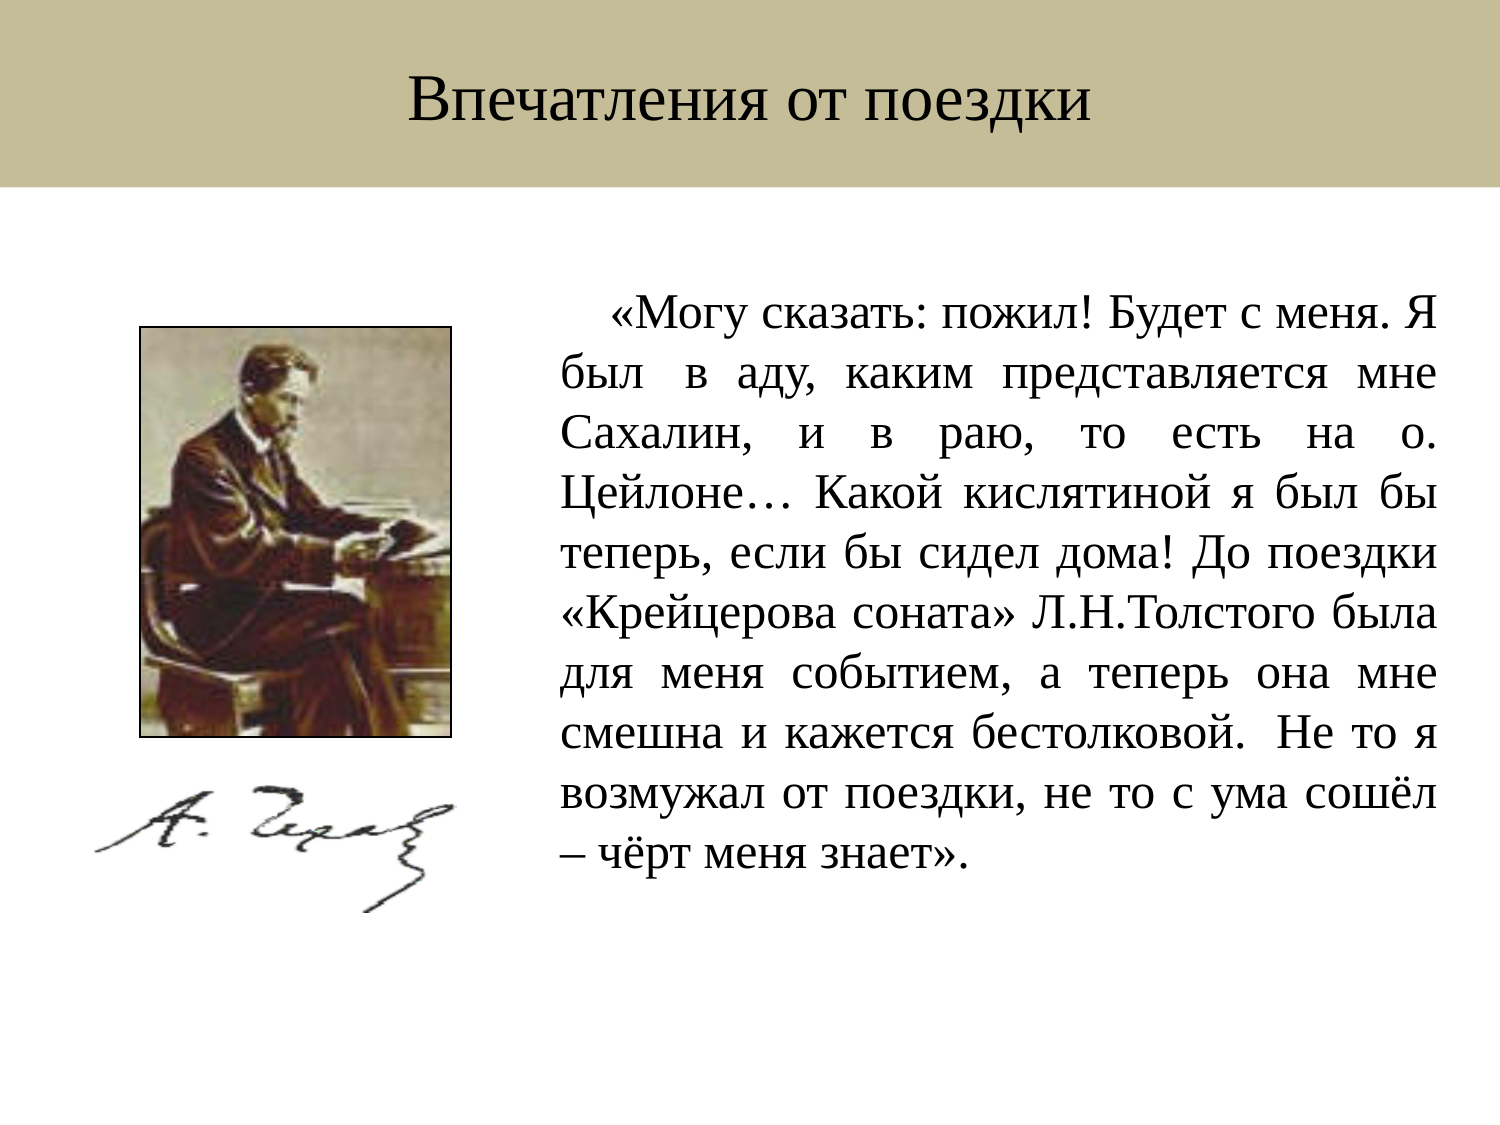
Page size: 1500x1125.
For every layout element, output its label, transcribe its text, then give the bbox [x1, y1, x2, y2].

picture [140, 327, 450, 737]
picture [93, 784, 458, 914]
title Впечатления от поездки [0, 0, 1500, 188]
list «Могу сказать: пожил! Будет с меня. Я был в аду, каким представляется мне Сахалин, и в раю, то есть на о. Цейлоне… Какой кислятиной я был бы теперь, если бы сидел дома! До поездки «Крейцерова соната» Л.Н.Толстого была для меня событием, а теперь она мне смешна и кажется бестолковой. Не то я возмужал от поездки, не то с ума сошёл – чёрт меня знает». [515, 210, 1454, 1043]
